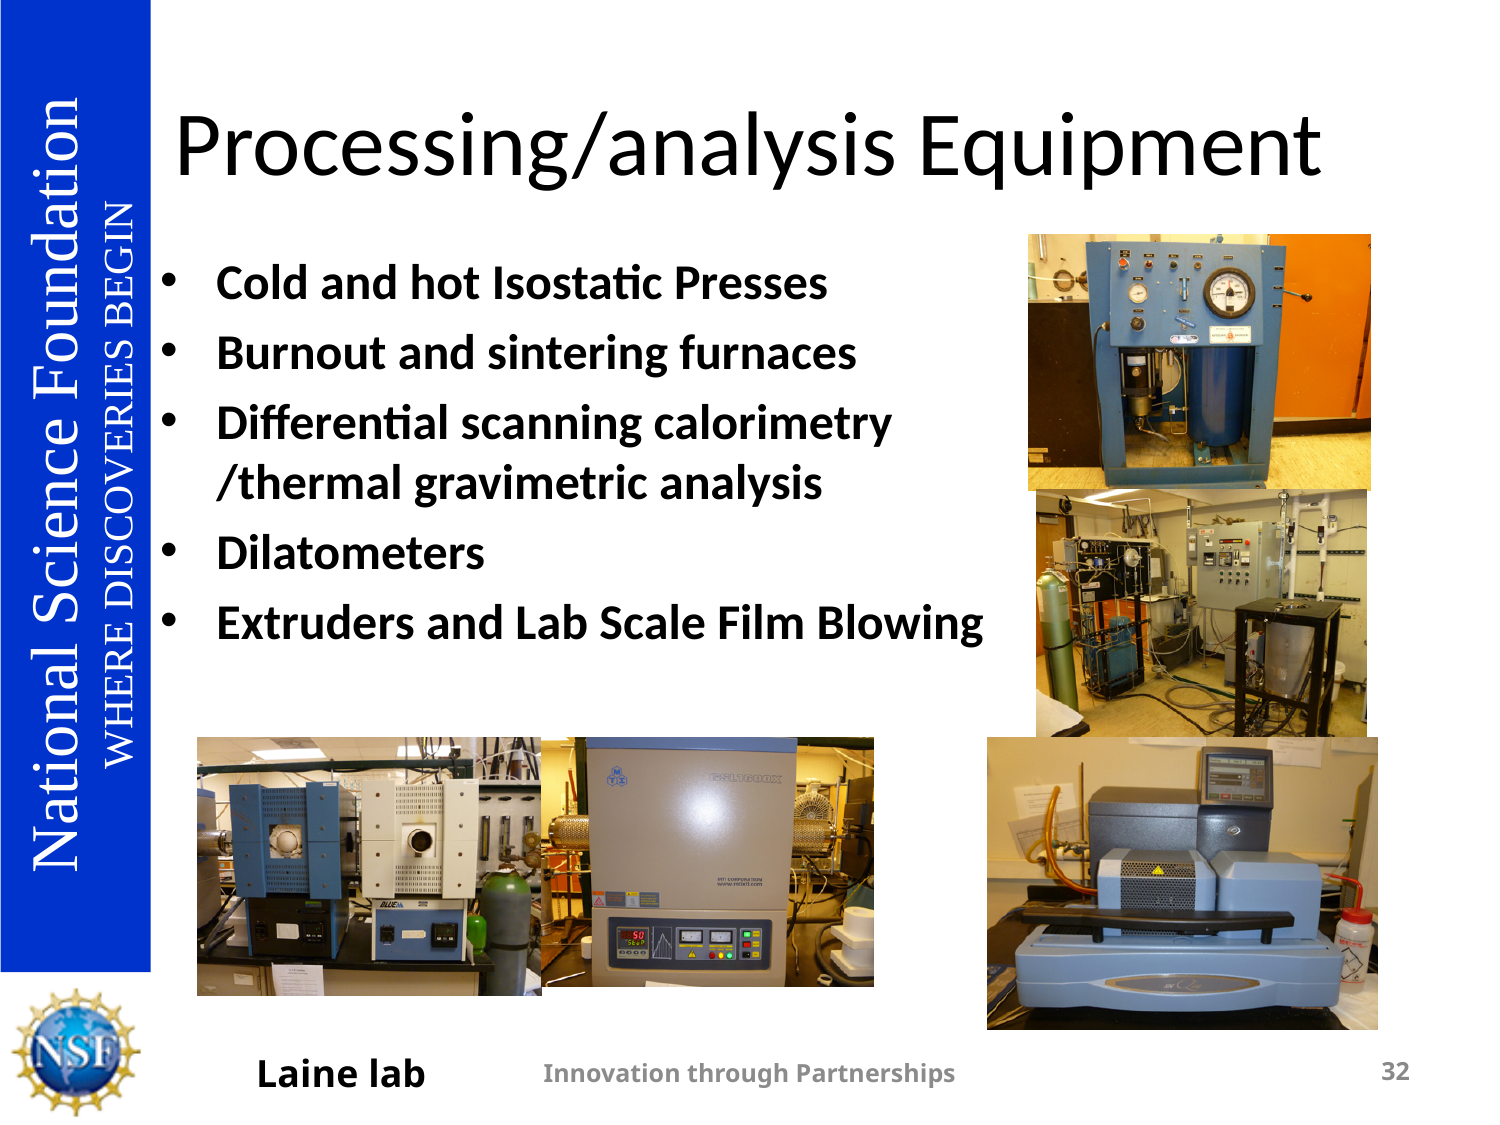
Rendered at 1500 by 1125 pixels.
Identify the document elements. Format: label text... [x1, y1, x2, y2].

title Processing/analysis Equipment [74, 44, 1426, 233]
picture [0, 981, 149, 1118]
slide_number 32 [1074, 1042, 1425, 1103]
picture [987, 234, 1378, 1031]
picture [197, 737, 874, 996]
list Cold and hot Isostatic Presses Burnout and sintering furnaces Differential scanning calorimetry /thermal gravimetric analysis Dilatometers Extruders and Lab Scale Film Blowing [144, 241, 1009, 901]
footer Innovation through Partnerships [512, 1042, 988, 1103]
text_box Laine lab [241, 1042, 442, 1103]
